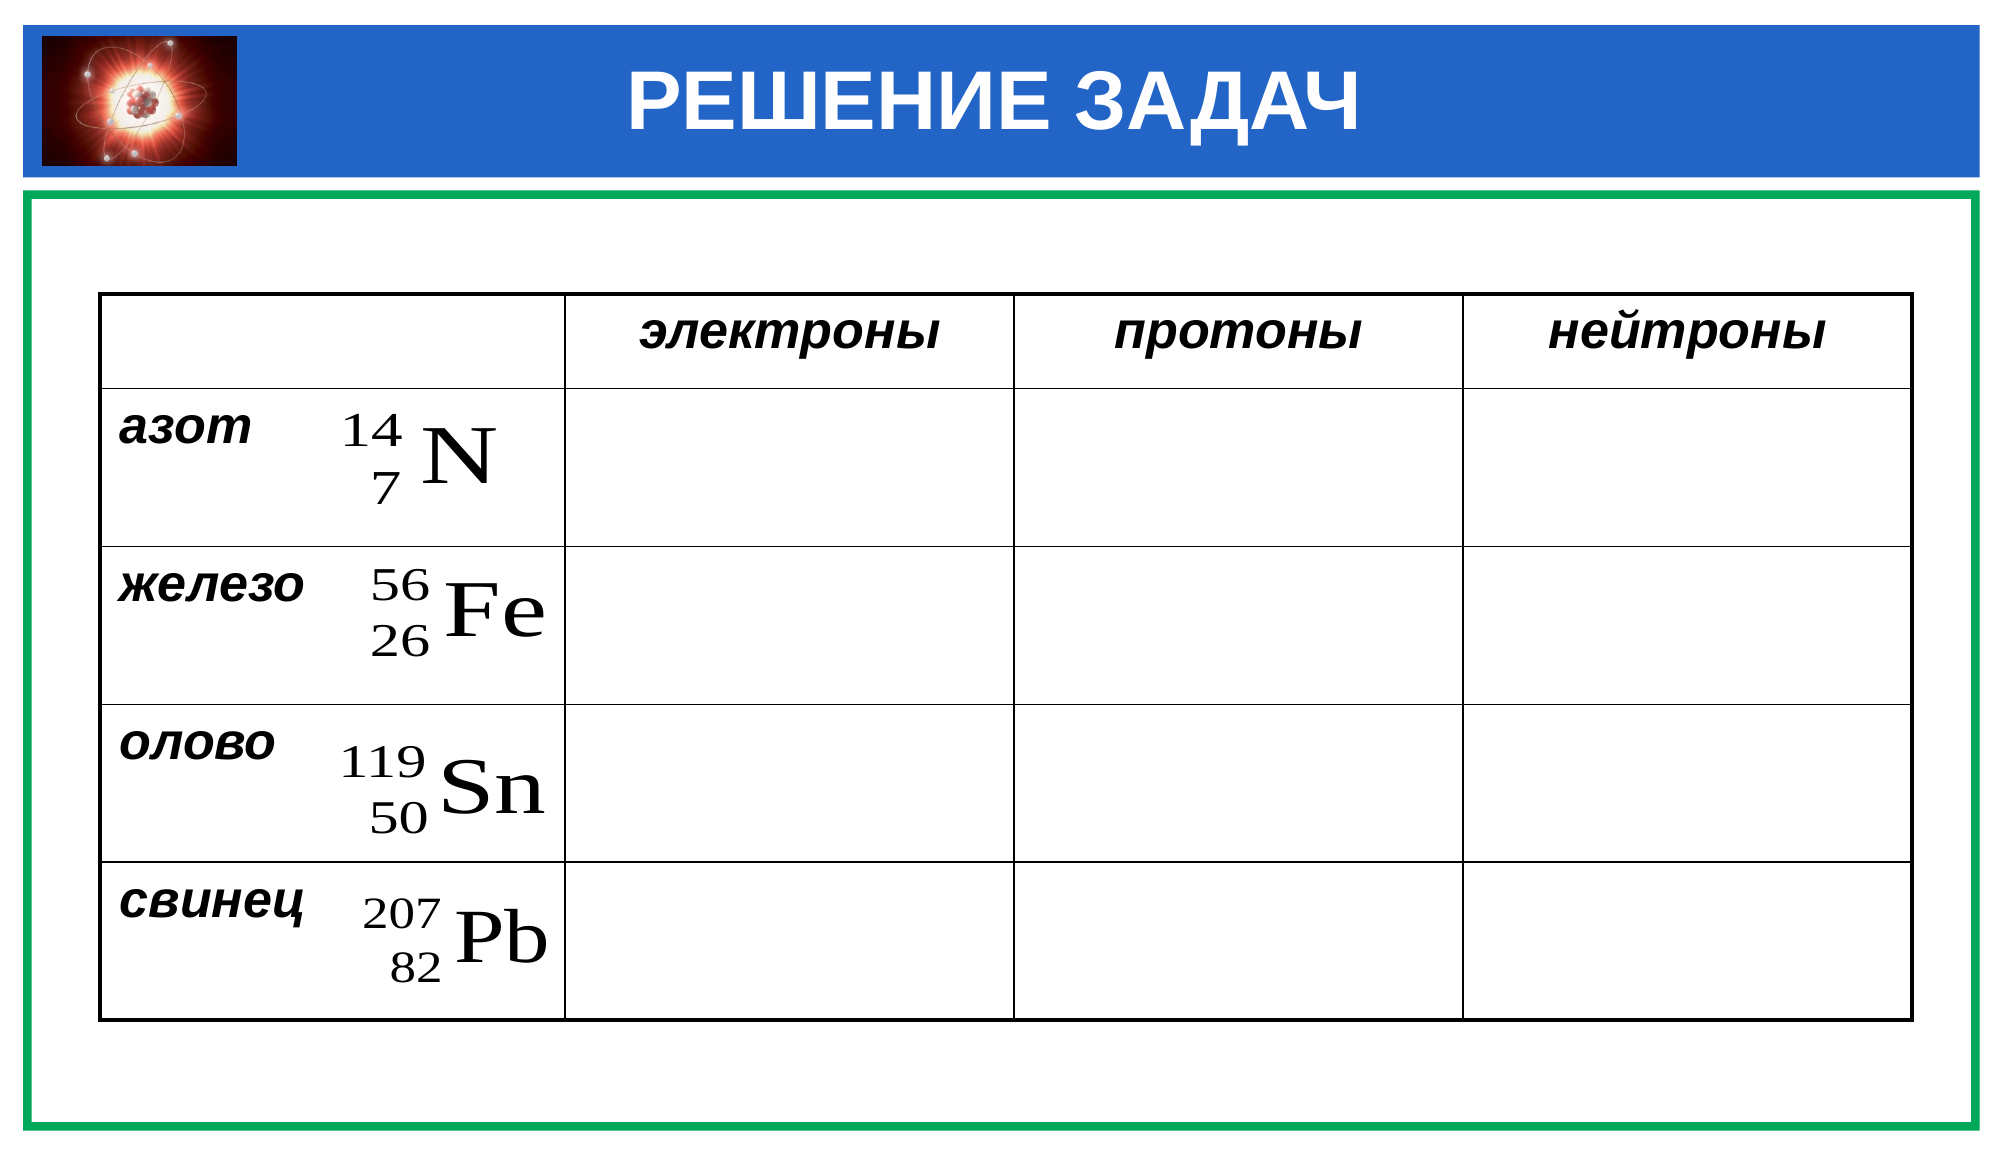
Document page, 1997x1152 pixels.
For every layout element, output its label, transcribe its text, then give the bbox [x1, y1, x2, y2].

table_cell [1464, 705, 1910, 861]
table_cell азот [102, 389, 564, 546]
table_cell олово [102, 705, 564, 861]
table_cell [566, 705, 1013, 861]
picture [42, 36, 237, 166]
table_cell [1464, 863, 1910, 1018]
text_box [328, 725, 571, 854]
table_cell [1015, 705, 1462, 861]
table_header электроны [566, 296, 1013, 388]
table_cell [566, 547, 1013, 704]
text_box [353, 548, 587, 678]
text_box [347, 879, 568, 1002]
table_cell [566, 389, 1013, 546]
title РЕШЕНИЕ ЗАДАЧ [95, 0, 1893, 192]
table_cell железо [102, 547, 564, 704]
table_header нейтроны [1464, 296, 1910, 388]
table_cell [1464, 547, 1910, 704]
table_header протоны [1015, 296, 1462, 388]
table_cell [1015, 389, 1462, 546]
table_cell [566, 863, 1013, 1018]
table_cell свинец [102, 863, 564, 1018]
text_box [329, 392, 520, 527]
table_cell [1464, 389, 1910, 546]
table_cell [1015, 863, 1462, 1018]
table_header [102, 296, 564, 388]
list [54, 294, 1958, 1029]
table_cell [1015, 547, 1462, 704]
